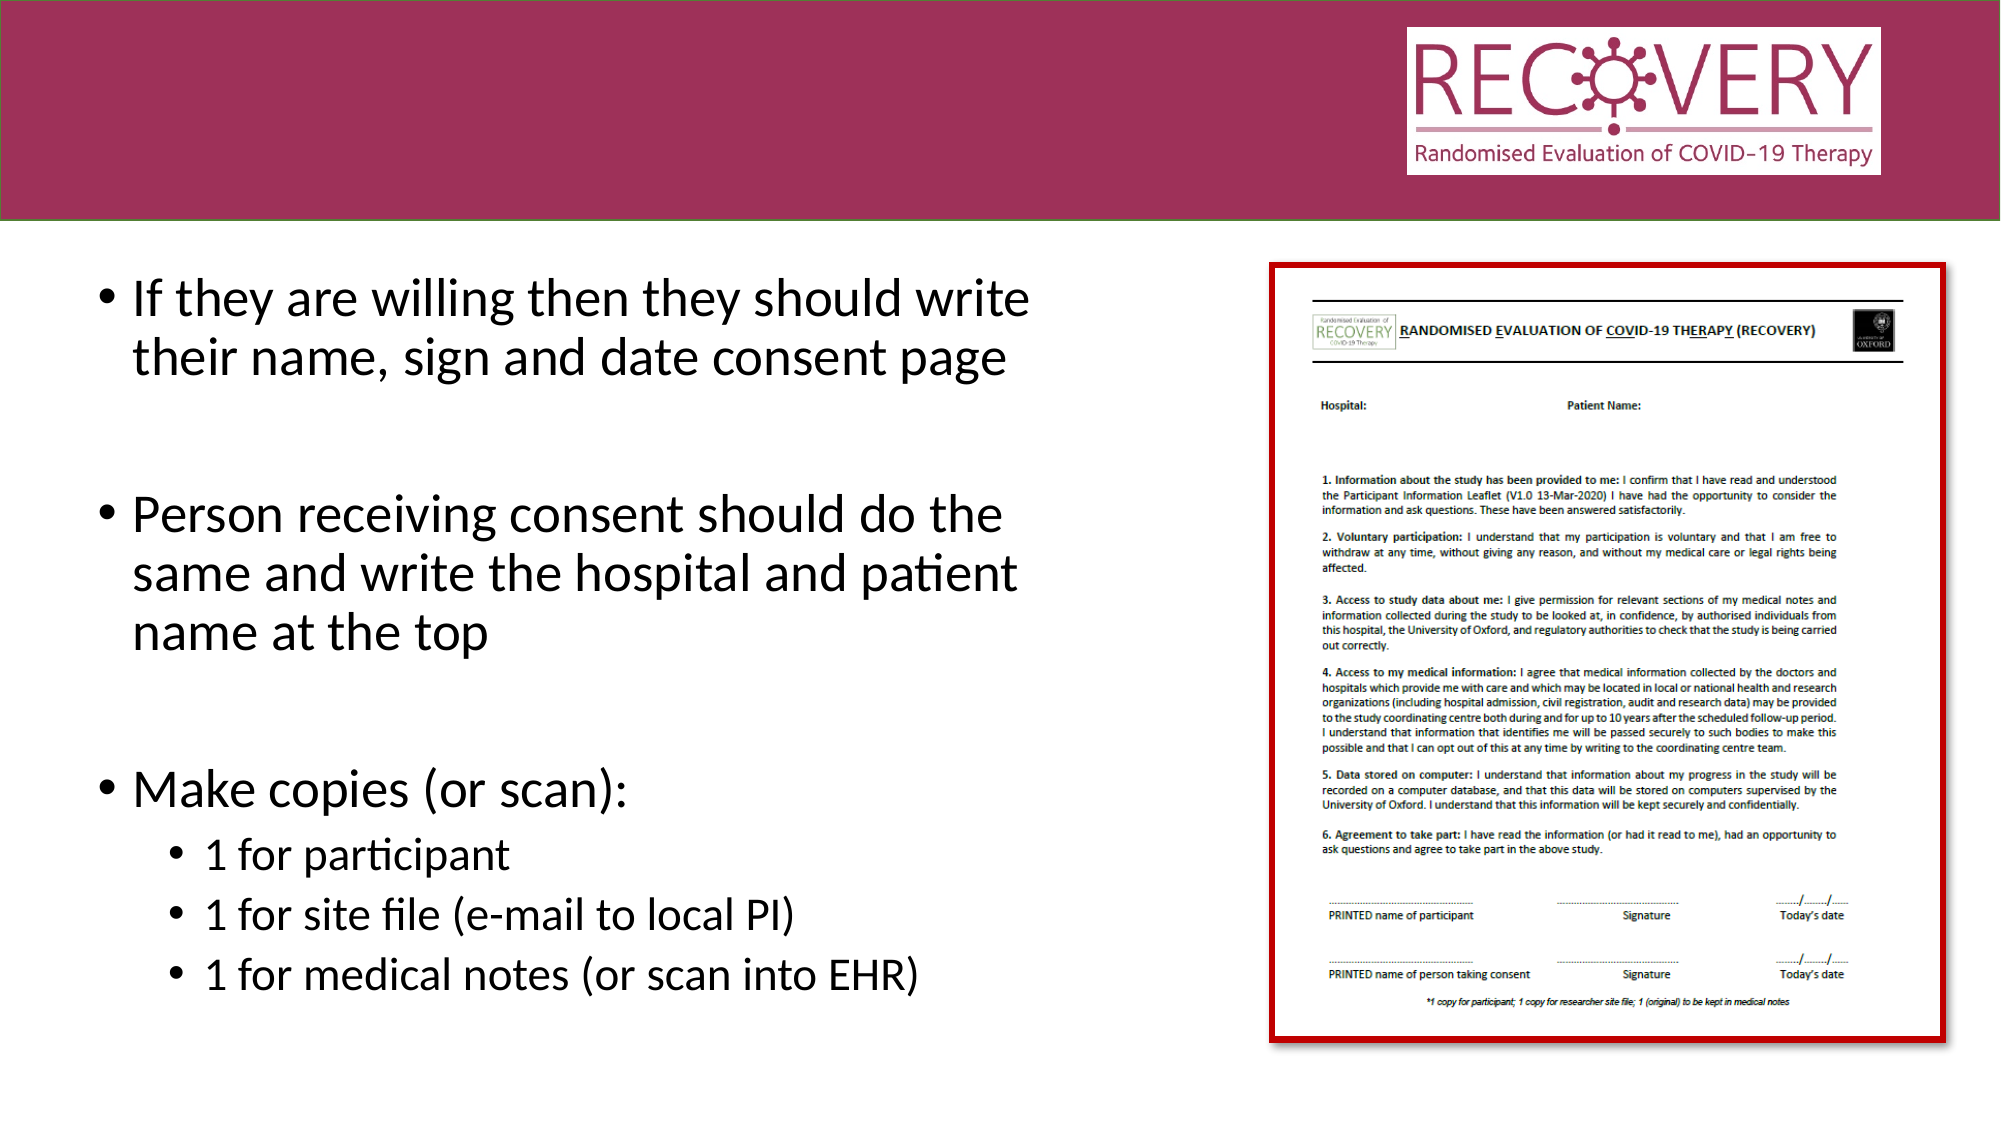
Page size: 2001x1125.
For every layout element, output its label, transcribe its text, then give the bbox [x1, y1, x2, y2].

picture [1407, 27, 1881, 175]
picture [1274, 267, 1940, 1037]
list If they are willing then they should write their name, sign and date consent page Person receiving consent should do the same and write the hospital and patient name at the top Make copies (or scan): 1 for participant 1 for site file (e-mail to local PI) 1 for medical notes (or scan into EHR) [82, 261, 1141, 1014]
title Informed consent [0, 912, 1497, 1125]
